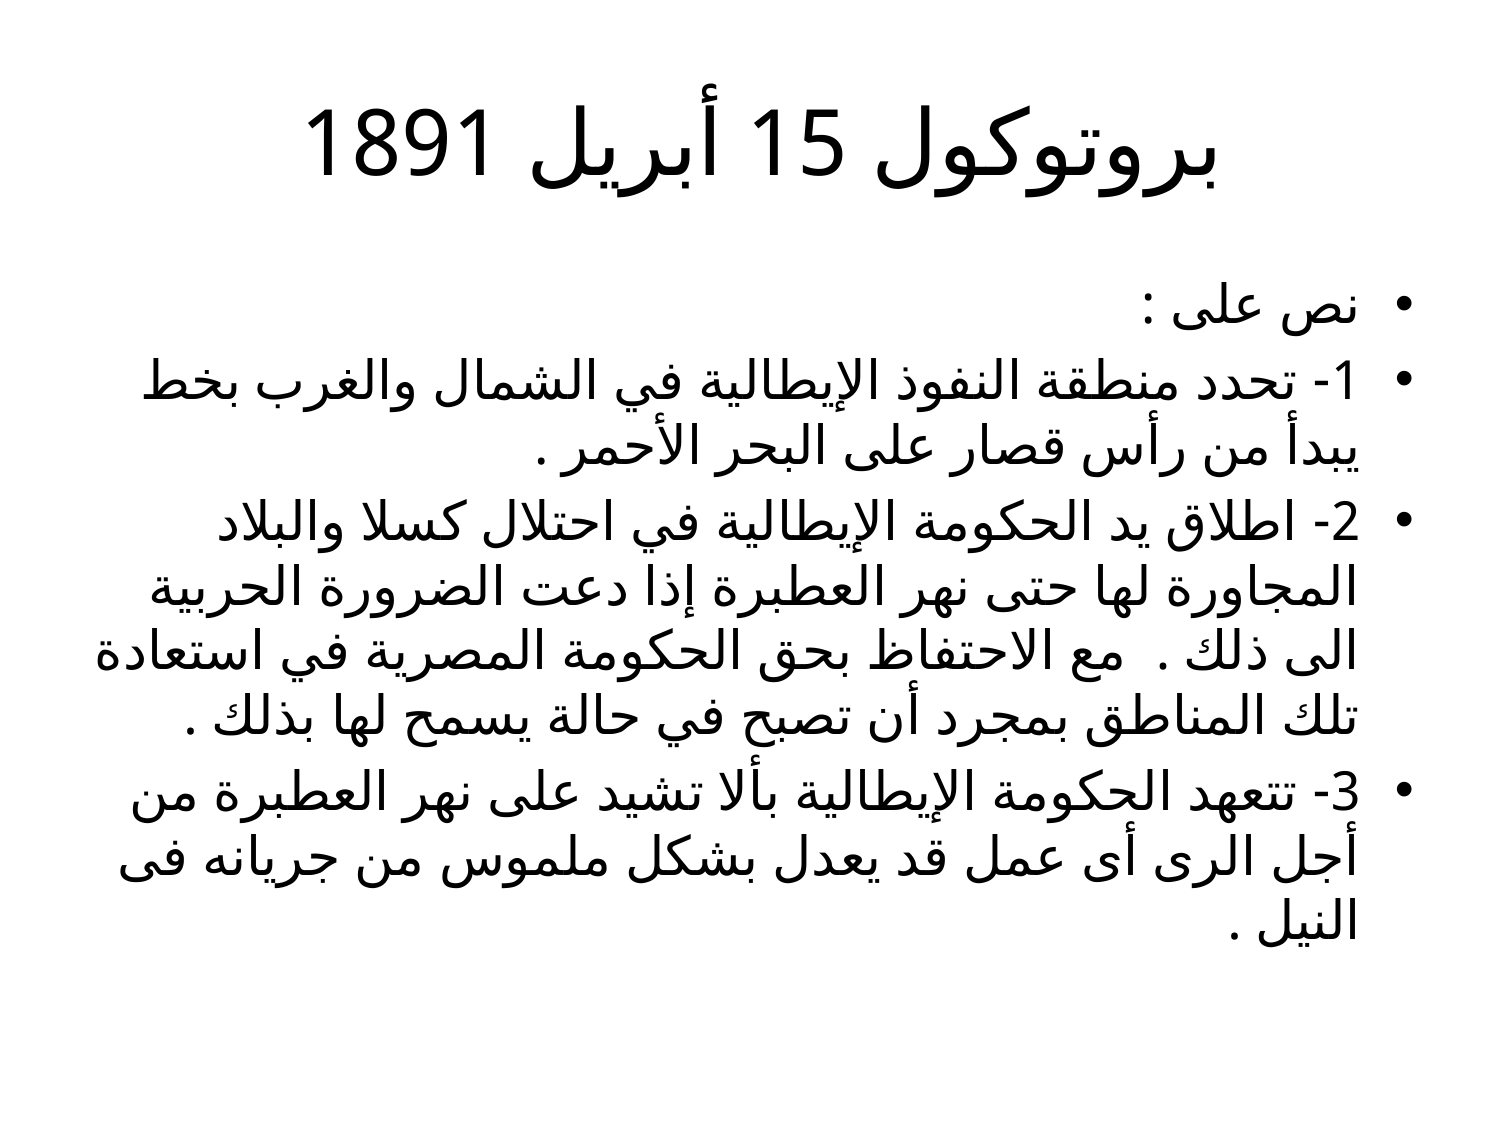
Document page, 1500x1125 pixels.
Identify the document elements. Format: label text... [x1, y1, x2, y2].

title بروتوكول 15 أبريل 1891 [75, 45, 1425, 233]
list نص على : 1- تحدد منطقة النفوذ الإيطالية في الشمال والغرب بخط يبدأ من رأس قصار على البحر الأحمر . 2- اطلاق يد الحكومة الإيطالية في احتلال كسلا والبلاد المجاورة لها حتى نهر العطبرة إذا دعت الضرورة الحربية الى ذلك . مع الاحتفاظ بحق الحكومة المصرية في استعادة تلك المناطق بمجرد أن تصبح في حالة يسمح لها بذلك . 3- تتعهد الحكومة الإيطالية بألا تشيد على نهر العطبرة من أجل الرى أى عمل قد يعدل بشكل ملموس من جريانه فى النيل . [75, 262, 1425, 1005]
